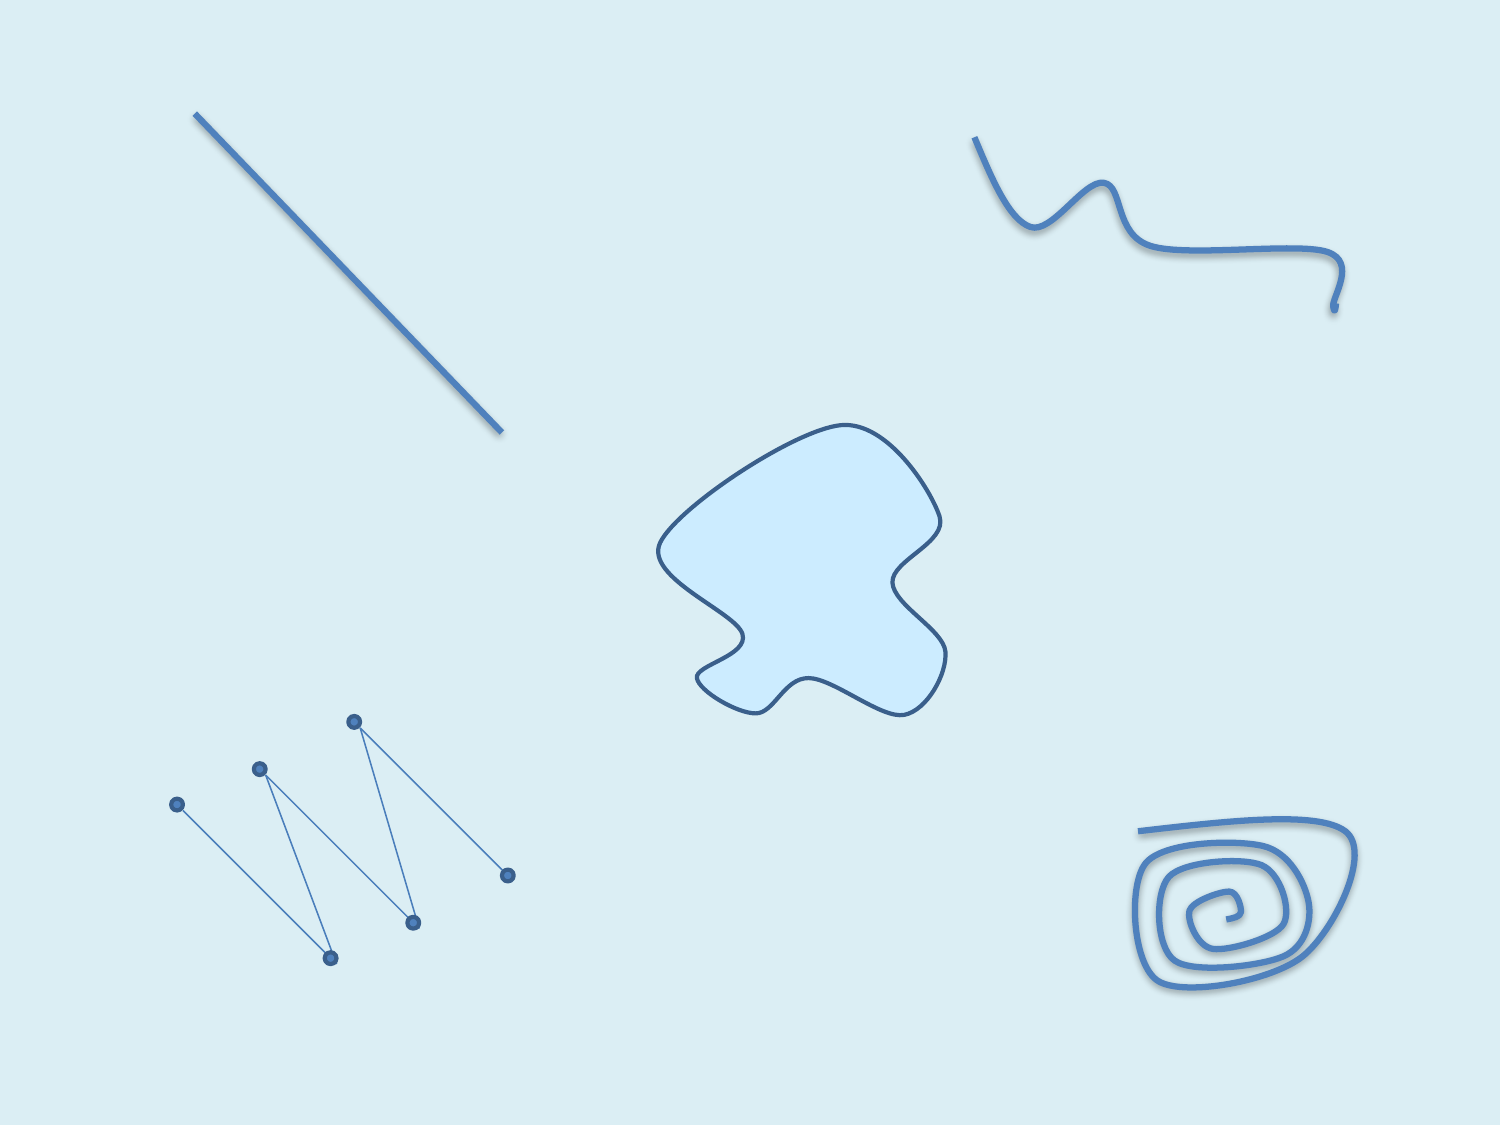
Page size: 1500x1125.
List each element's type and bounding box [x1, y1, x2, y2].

text_box [265, 934, 337, 965]
text_box [169, 796, 185, 813]
text_box [971, 136, 1346, 314]
text_box [359, 886, 420, 929]
text_box [194, 113, 503, 433]
text_box [1131, 816, 1358, 991]
text_box [265, 774, 354, 926]
text_box [182, 810, 260, 961]
text_box [656, 422, 948, 718]
text_box [346, 713, 363, 730]
text_box [251, 761, 268, 778]
text_box [359, 727, 511, 879]
